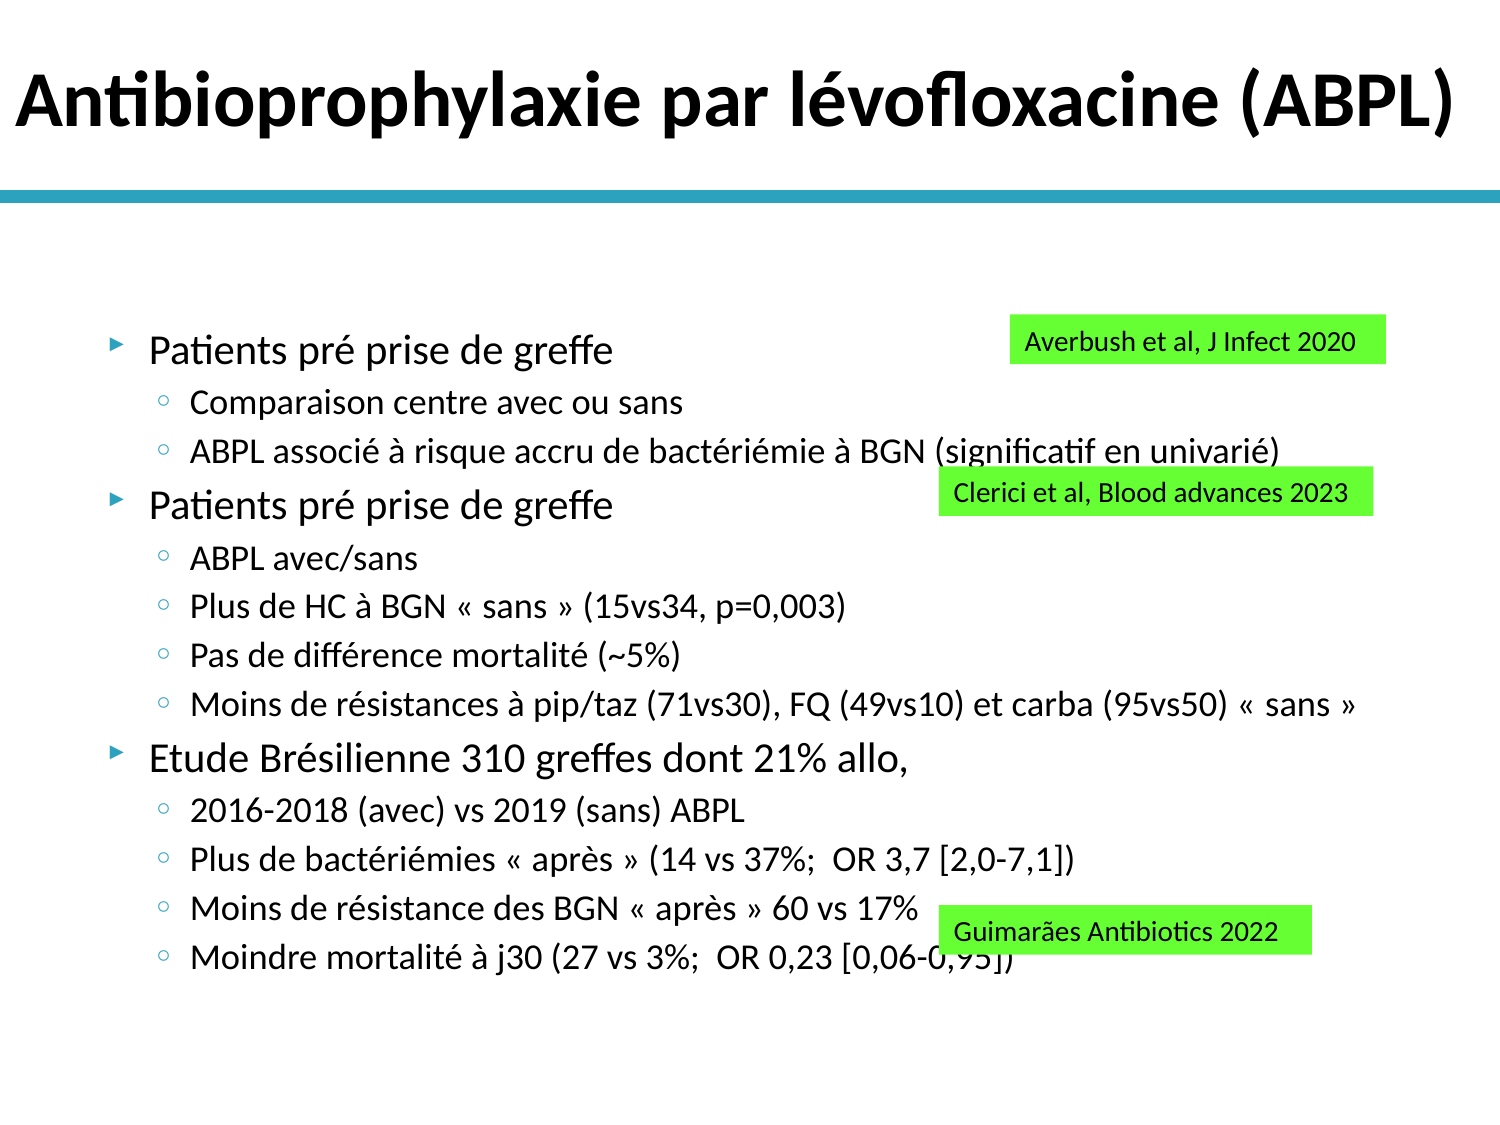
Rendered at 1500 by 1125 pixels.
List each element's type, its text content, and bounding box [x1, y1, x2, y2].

text_box Clerici et al, Blood advances 2023 [938, 466, 1374, 516]
text_box Guimarães Antibiotics 2022 [938, 905, 1312, 955]
title Antibioprophylaxie par lévofloxacine (ABPL) [0, 0, 1500, 189]
text_box Averbush et al, J Infect 2020 [1009, 314, 1386, 365]
list Patients pré prise de greffe Comparaison centre avec ou sans ABPL associé à risque accru de bactériémie à BGN (significatif en univarié) Patients pré prise de greffe ABPL avec/sans Plus de HC à BGN « sans » (15vs34, p=0,003) Pas de différence mortalité (~5%) Moins de résistances à pip/taz (71vs30), FQ (49vs10) et carba (95vs50) « sans » Etude Brésilienne 310 greffes dont 21% allo, 2016-2018 (avec) vs 2019 (sans) ABPL Plus de bactériémies « après » (14 vs 37%; OR 3,7 [2,0-7,1]) Moins de résistance des BGN « après » 60 vs 17% Moindre mortalité à j30 (27 vs 3%; OR 0,23 [0,06-0,95]) [74, 314, 1426, 986]
